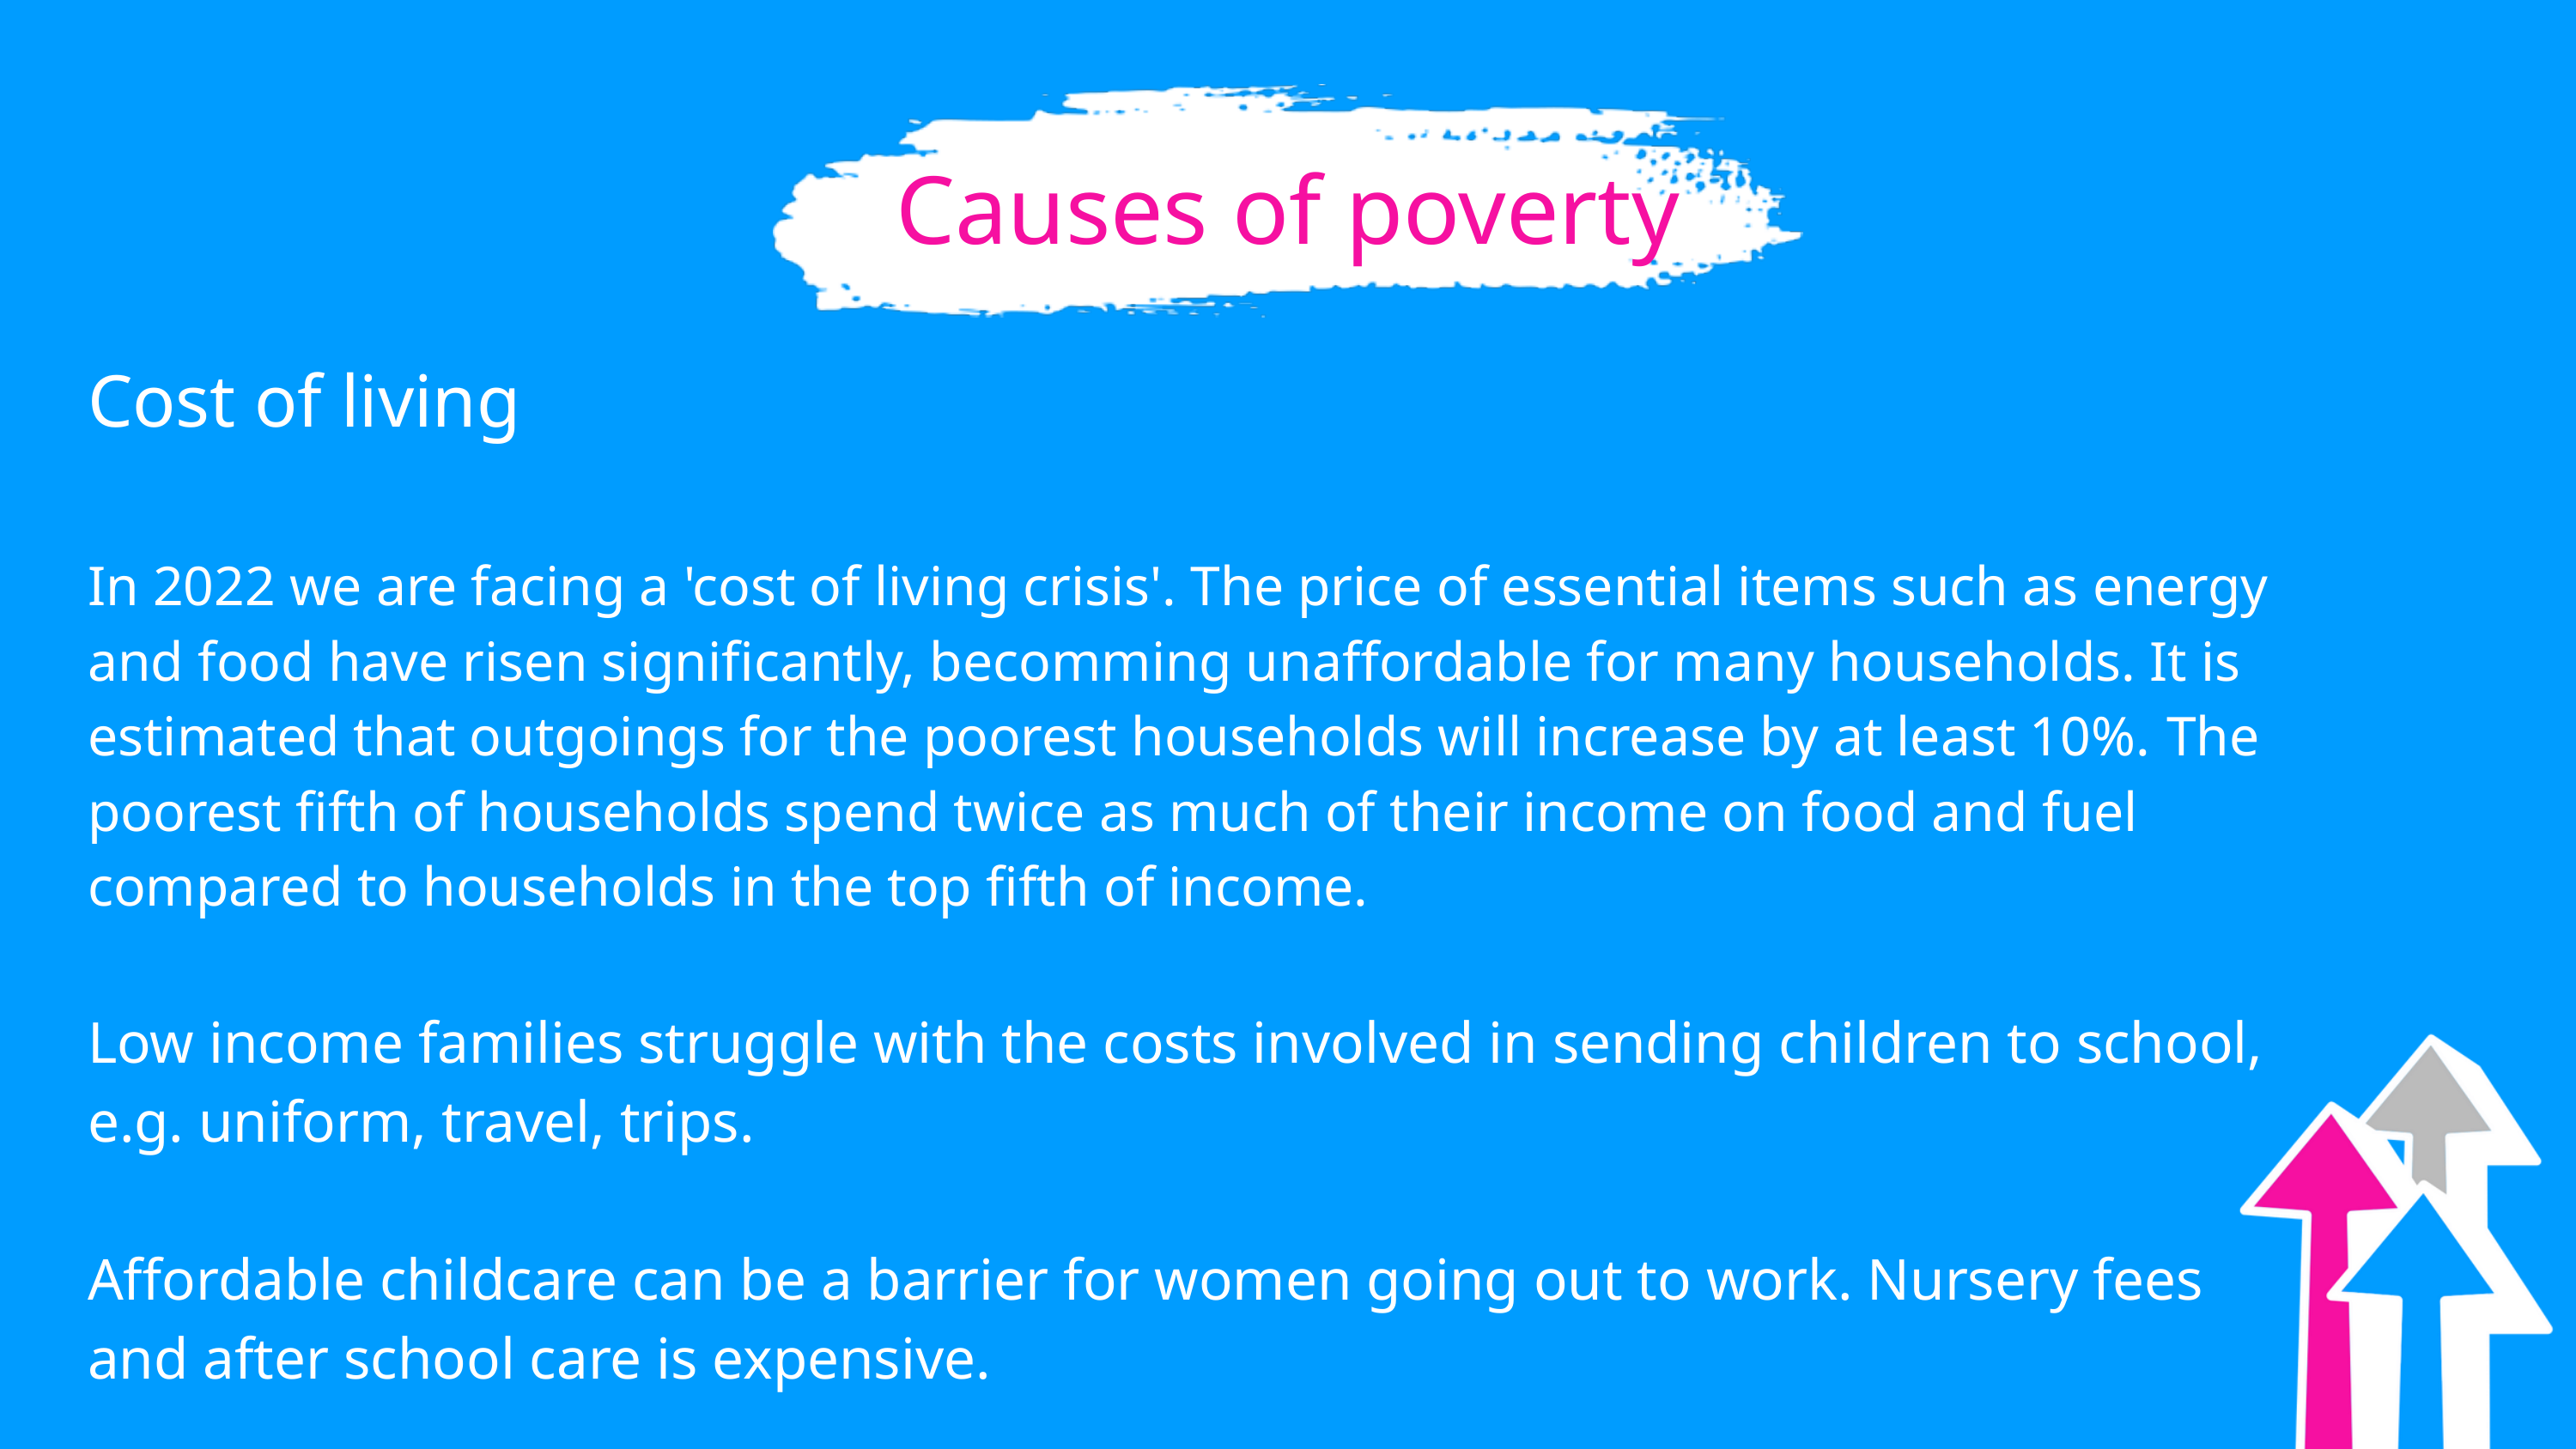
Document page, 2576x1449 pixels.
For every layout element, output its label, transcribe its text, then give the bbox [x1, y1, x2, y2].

text_box [2318, 964, 2576, 1449]
text_box Cost of living In 2022 we are facing a 'cost of living crisis'. The price of essential items such as energy and food have risen significantly, becomming unaffordable for many households. It is estimated that outgoings for the poorest households will increase by at least 10%. The poorest fifth of households spend twice as much of their income on food and fuel compared to households in the top fifth of income. Low income families struggle with the costs involved in sending children to school, e.g. uniform, travel, trips. Affordable childcare can be a barrier for women going out to work. Nursery fees and after school care is expensive. [88, 341, 2318, 1449]
text_box [772, 84, 1803, 318]
text_box Causes of poverty [848, 131, 1728, 264]
